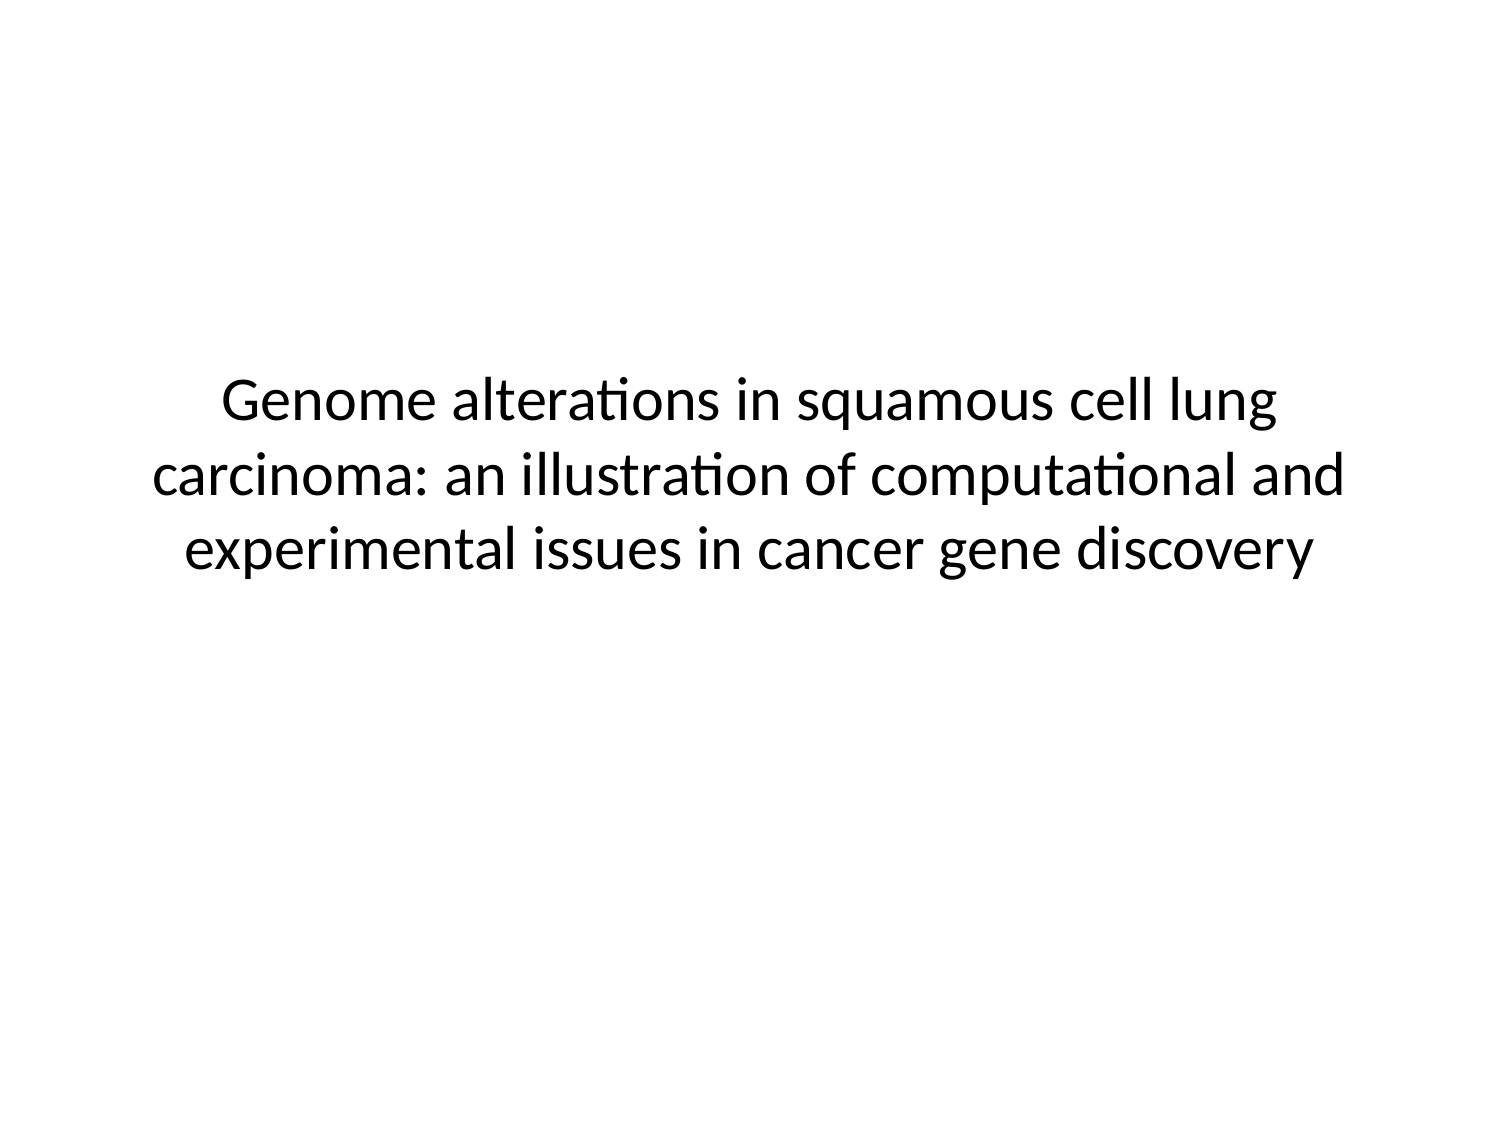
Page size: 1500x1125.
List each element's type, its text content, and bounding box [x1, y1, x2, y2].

title Genome alterations in squamous cell lung carcinoma: an illustration of computational and experimental issues in cancer gene discovery [74, 349, 1426, 591]
